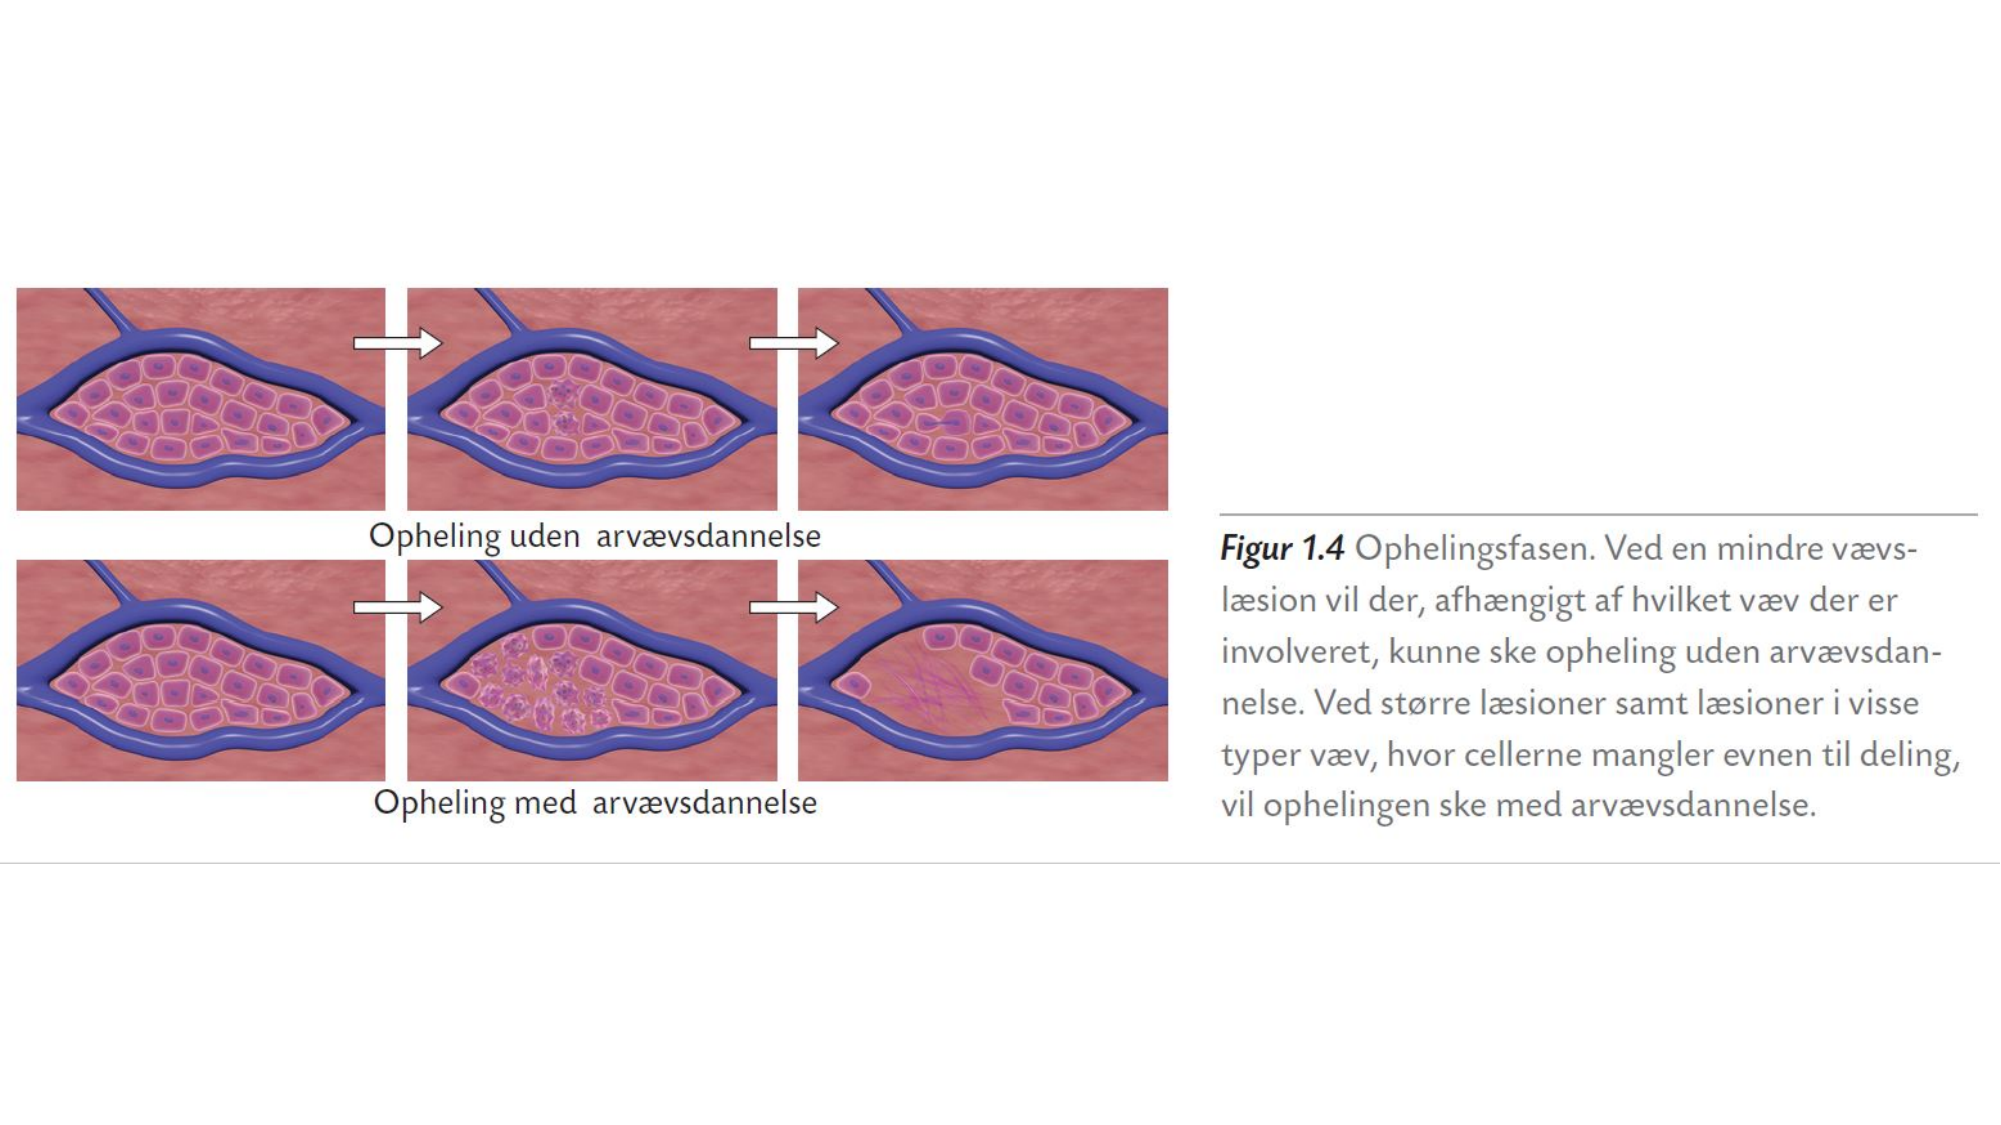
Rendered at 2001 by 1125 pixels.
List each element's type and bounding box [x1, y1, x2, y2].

picture [0, 261, 2000, 864]
